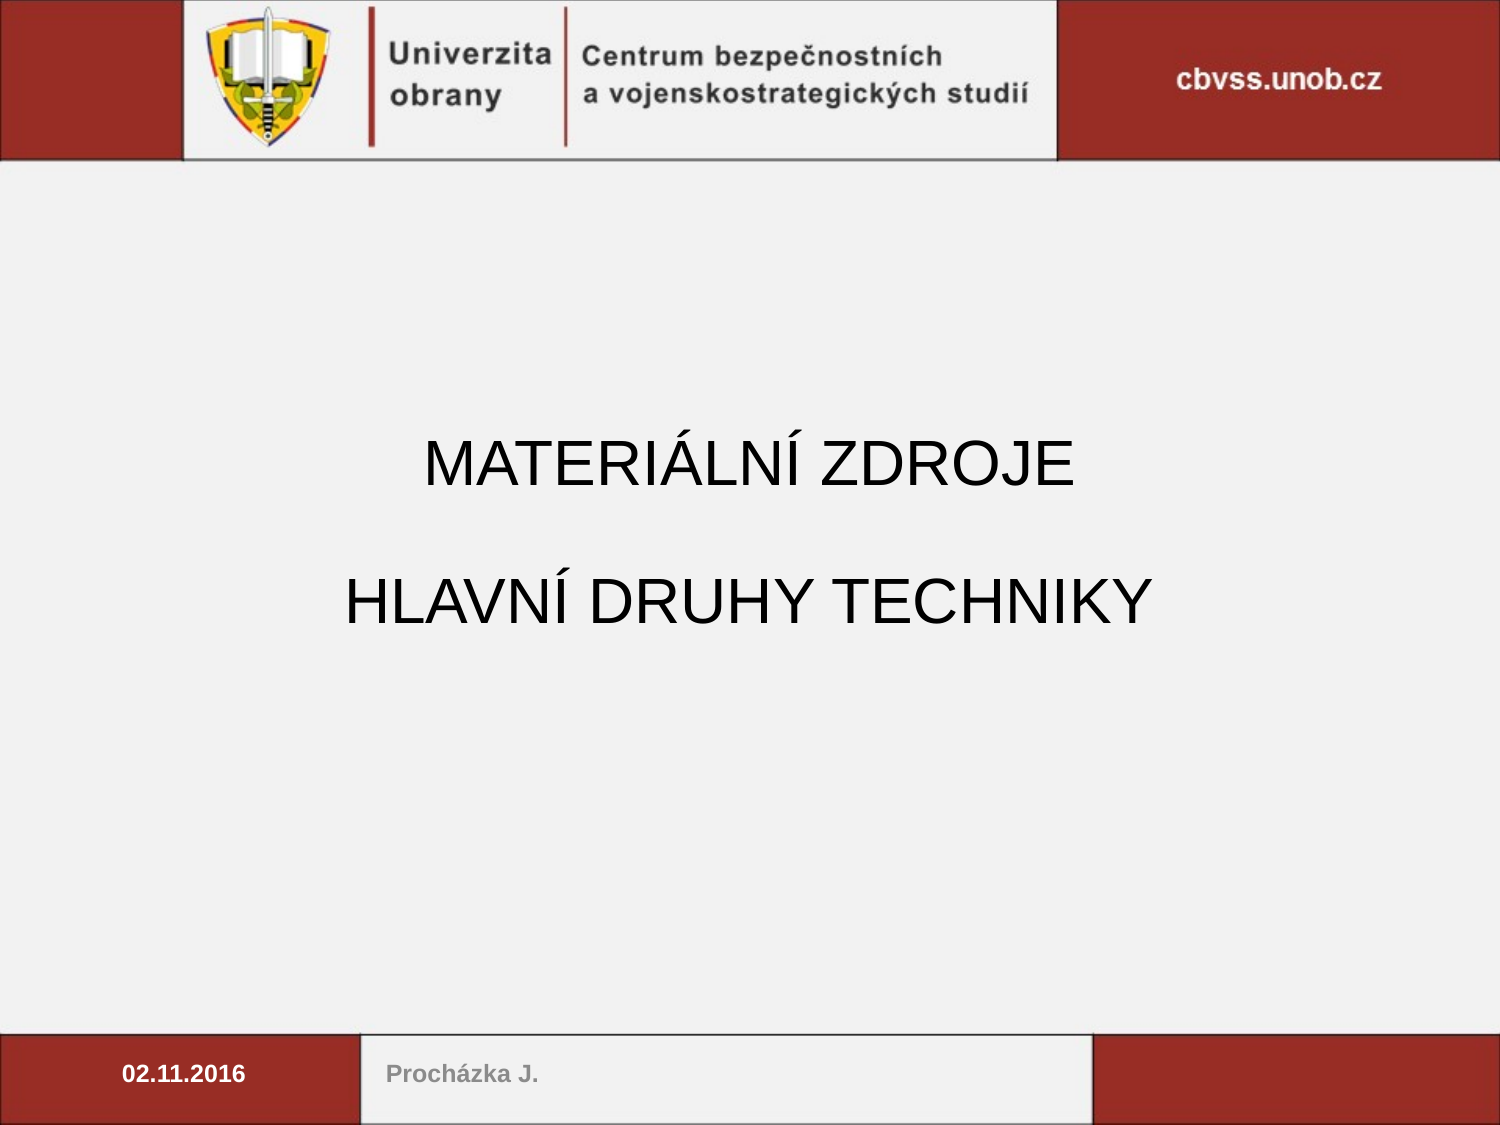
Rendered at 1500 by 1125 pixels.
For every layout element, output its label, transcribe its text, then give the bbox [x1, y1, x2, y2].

text_box MATERIÁLNÍ ZDROJE HLAVNÍ DRUHY TECHNIKY [0, 420, 1500, 646]
footer Procházka J. [370, 1042, 878, 1103]
picture [0, 646, 1500, 1125]
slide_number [15, 1042, 353, 1103]
picture [0, 0, 1500, 420]
